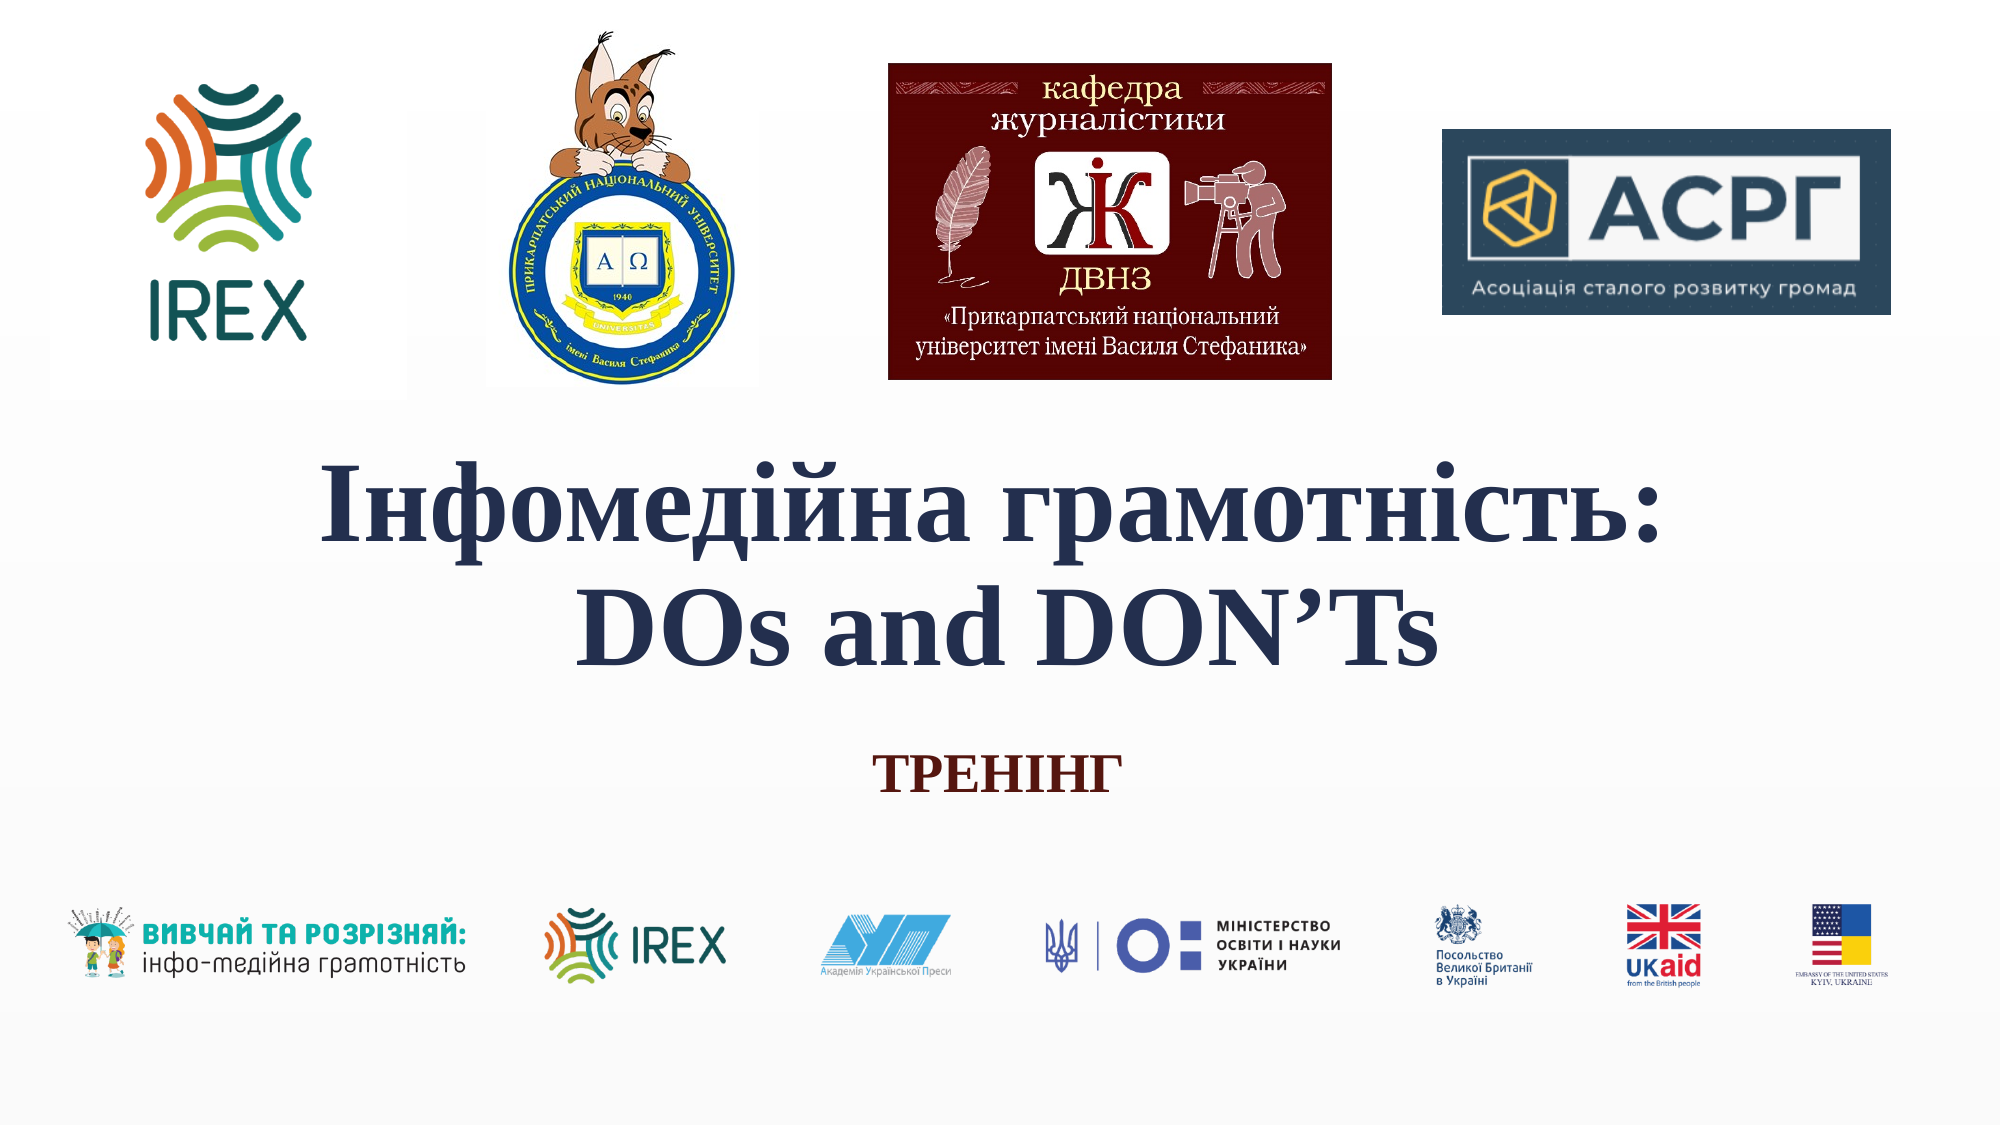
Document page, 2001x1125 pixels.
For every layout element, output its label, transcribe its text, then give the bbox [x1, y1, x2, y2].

picture [1442, 129, 1891, 315]
title Інфомедійна грамотність: DOs and DON’Ts [258, 431, 1759, 699]
picture [486, 14, 759, 387]
picture [50, 43, 407, 400]
picture [29, 842, 2000, 1058]
picture [888, 63, 1332, 380]
subtitle ТРЕНІНГ [554, 714, 1443, 814]
